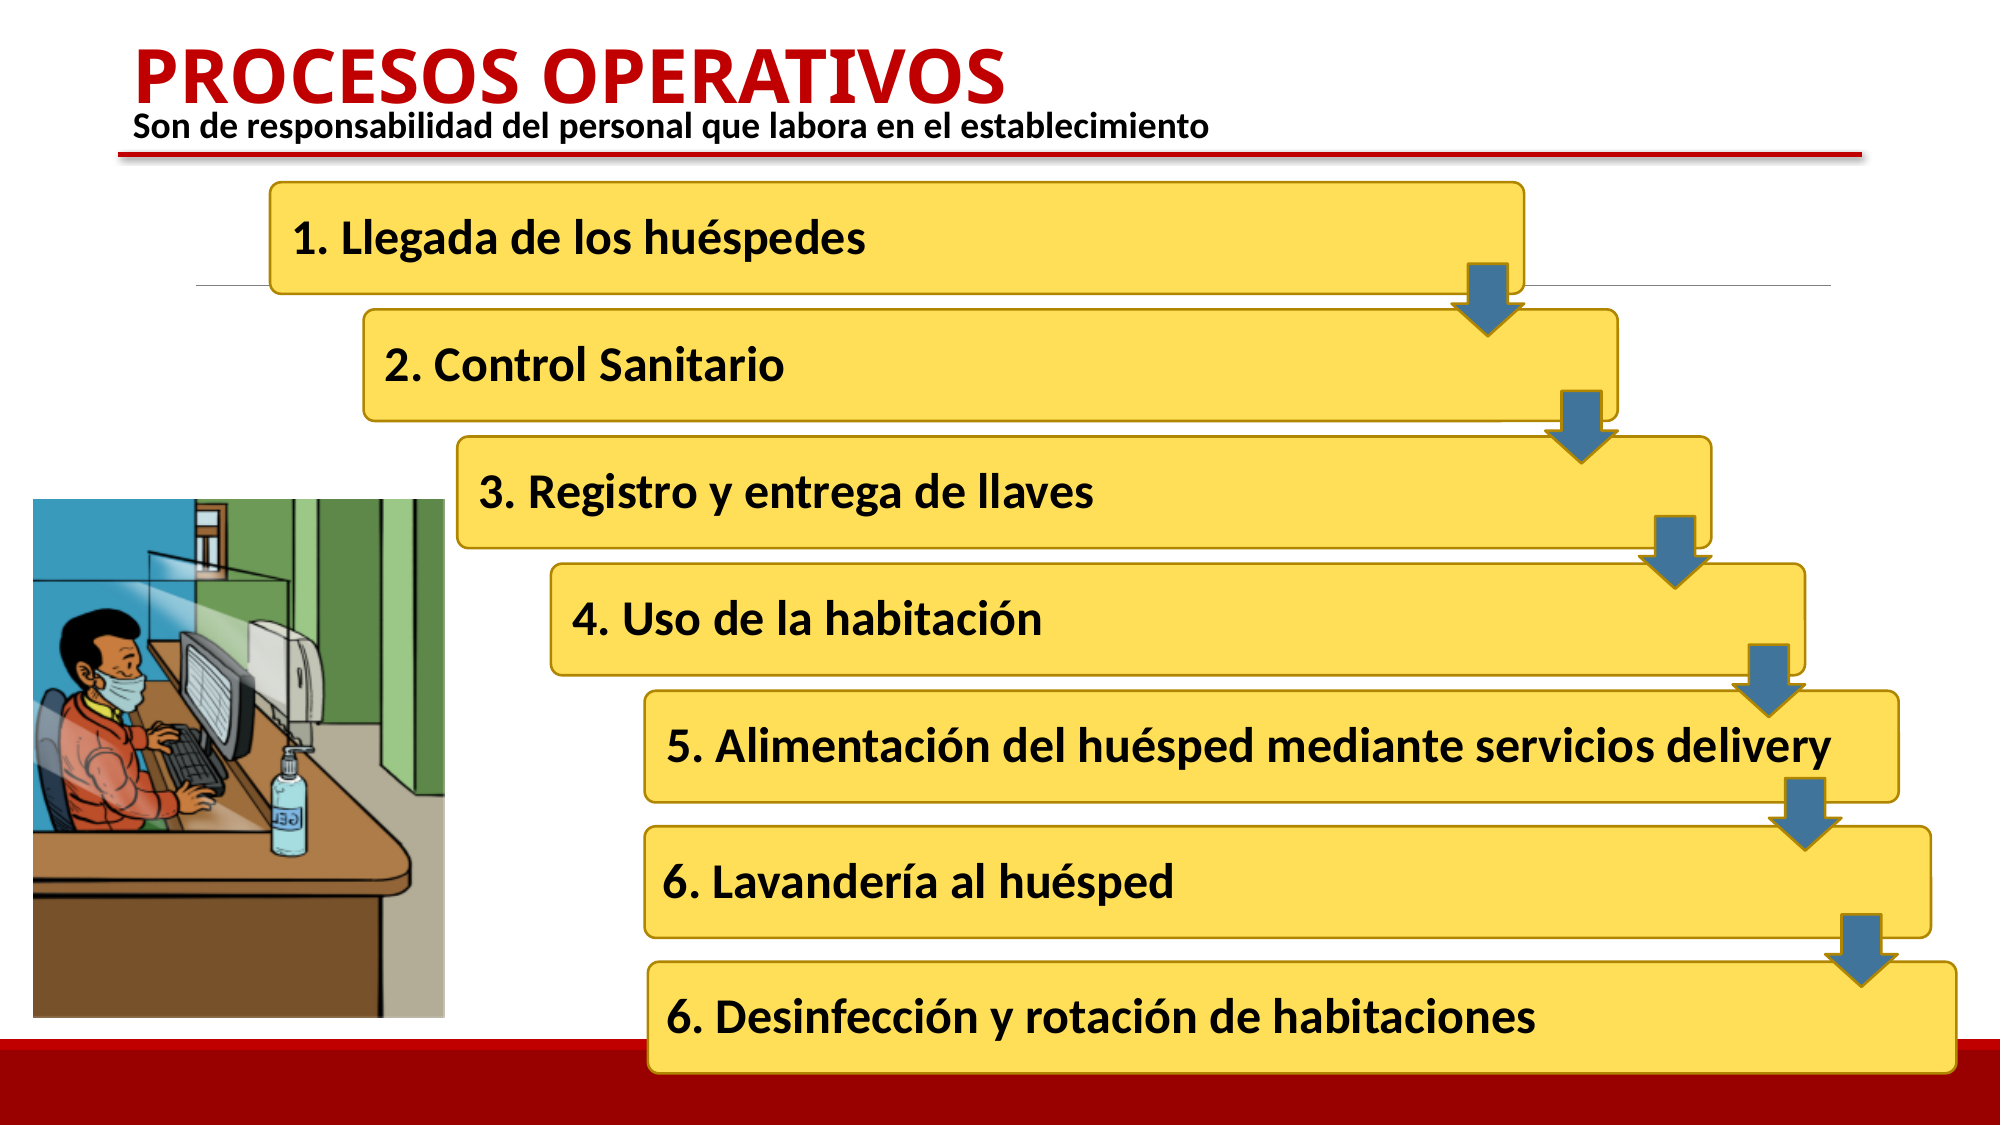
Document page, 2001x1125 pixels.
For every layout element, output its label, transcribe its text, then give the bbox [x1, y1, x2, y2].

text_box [647, 961, 1957, 1074]
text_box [644, 825, 1932, 939]
picture [33, 499, 445, 1018]
text_box PROCESOS OPERATIVOS [118, 20, 1154, 93]
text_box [1768, 777, 1842, 852]
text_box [269, 181, 1900, 803]
text_box Son de responsabilidad del personal que labora en el establecimiento [118, 93, 1364, 151]
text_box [1824, 913, 1899, 988]
